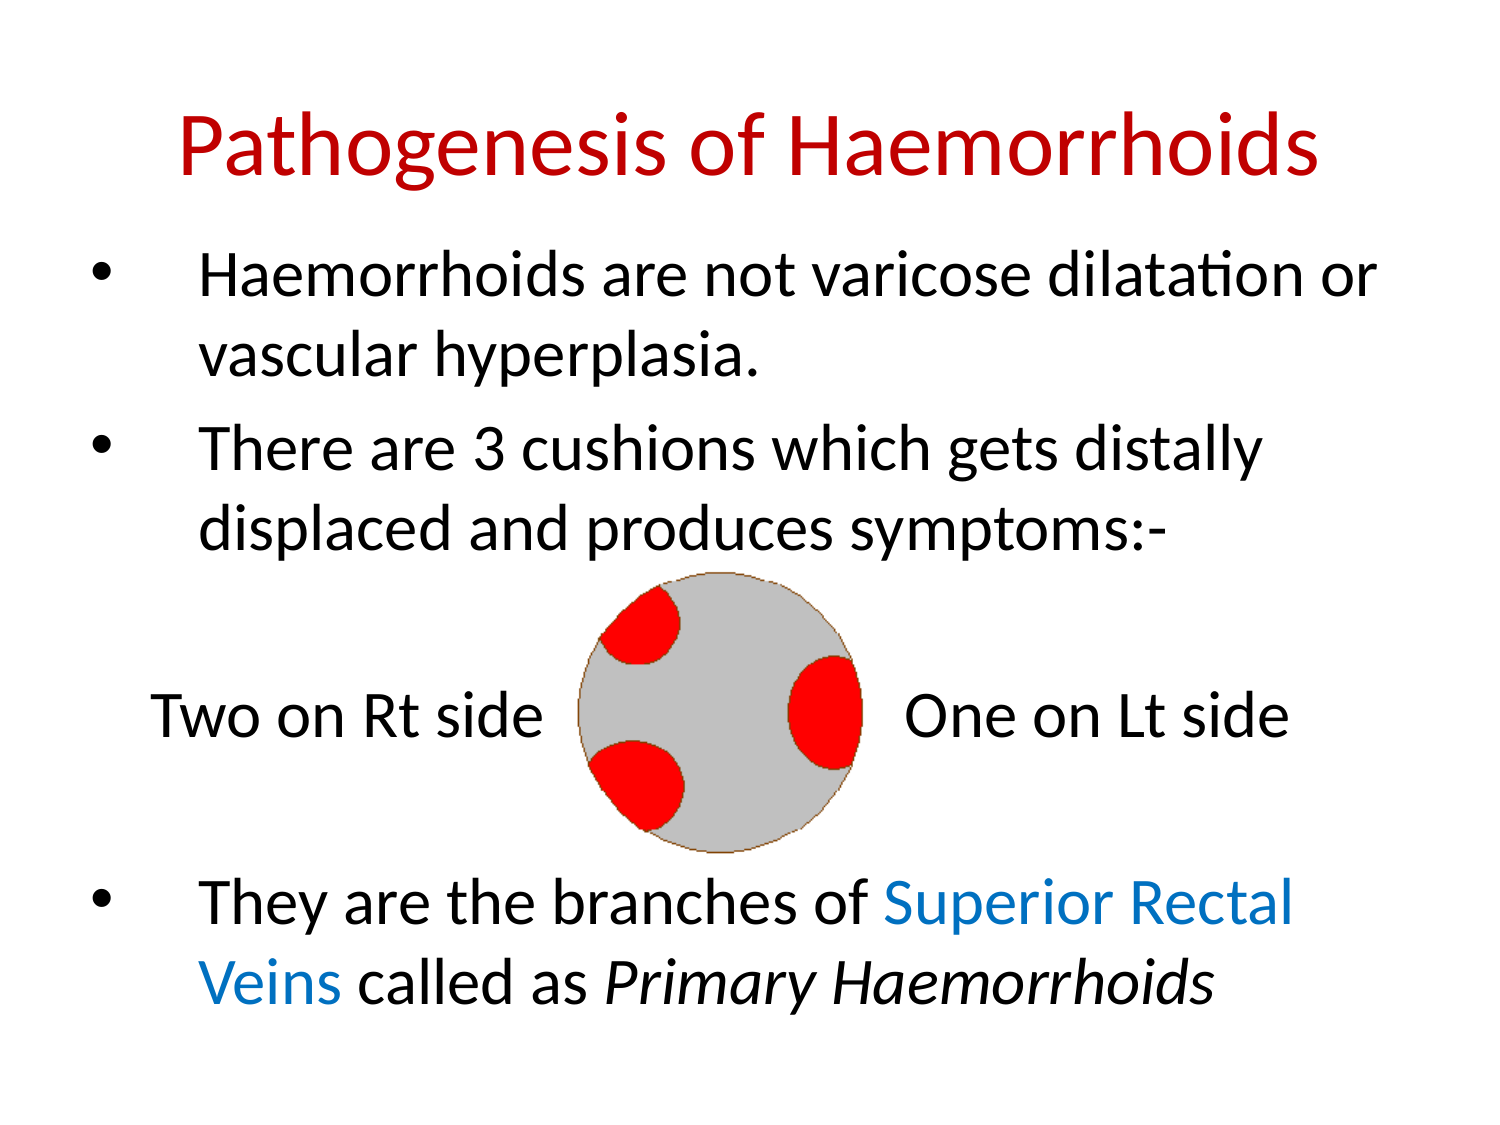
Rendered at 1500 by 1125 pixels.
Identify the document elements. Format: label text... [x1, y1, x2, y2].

picture [562, 562, 866, 855]
list Haemorrhoids are not varicose dilatation or vascular hyperplasia. There are 3 cushions which gets distally displaced and produces symptoms:- Two on Rt side One on Lt side They are the branches of Superior Rectal Veins called as Primary Haemorrhoids [75, 222, 1425, 1079]
title Pathogenesis of Haemorrhoids [75, 45, 1425, 222]
